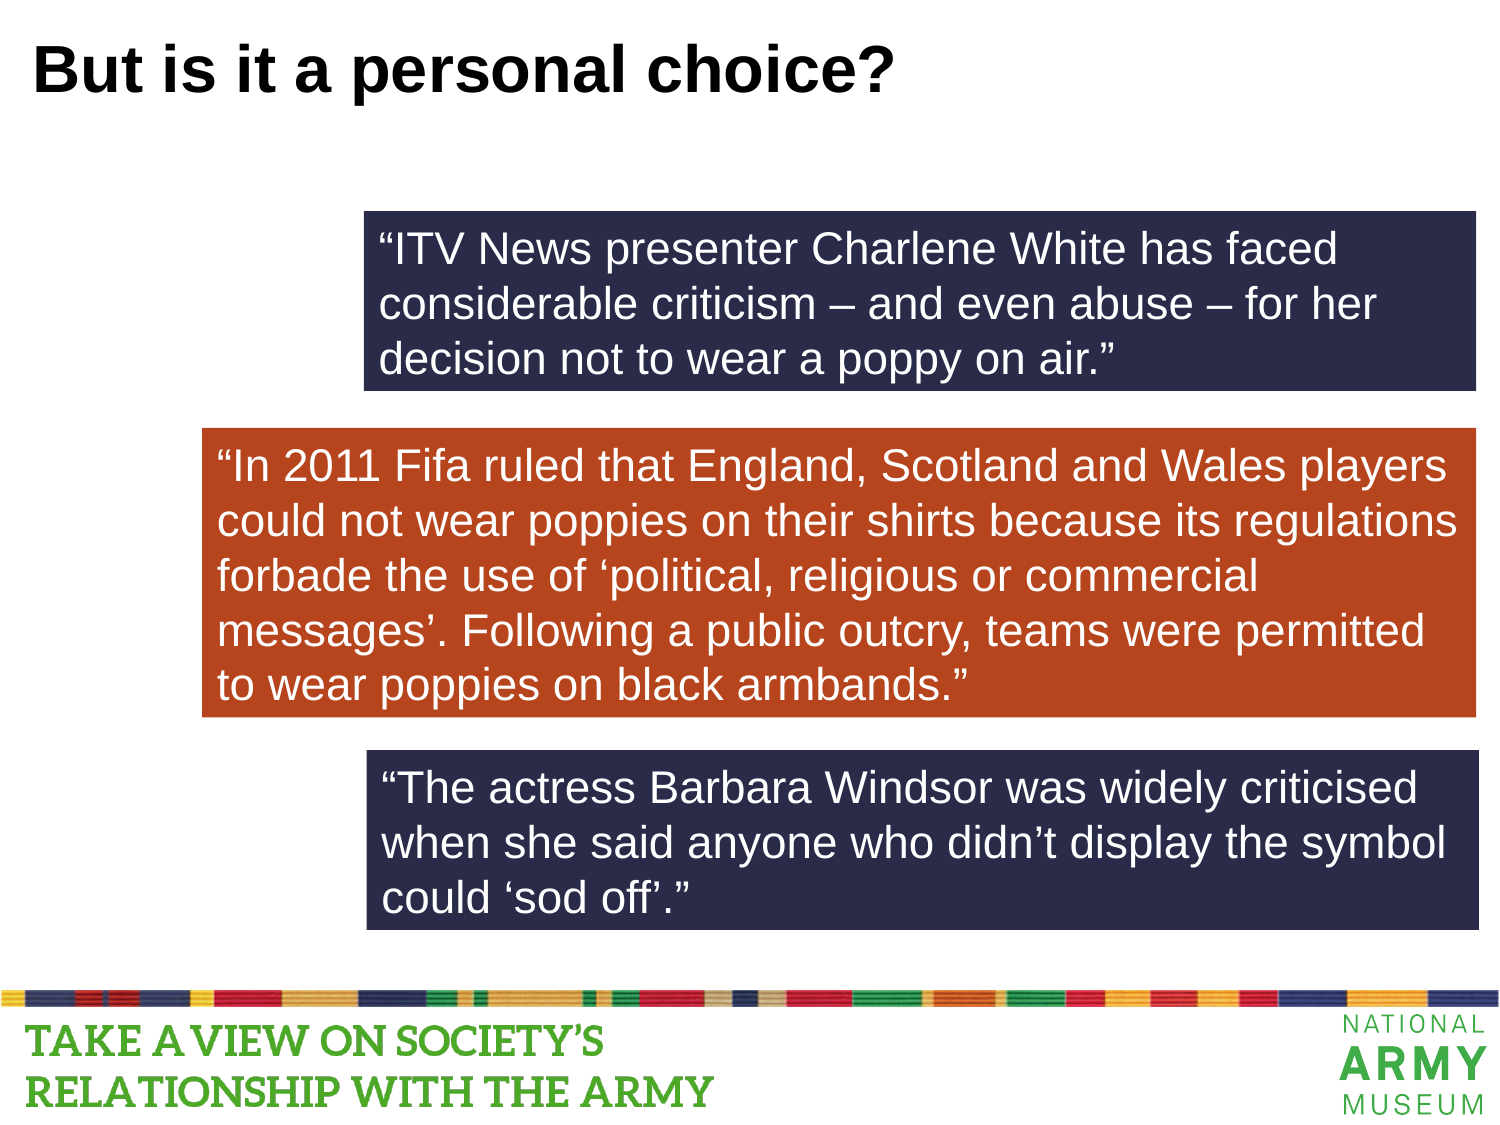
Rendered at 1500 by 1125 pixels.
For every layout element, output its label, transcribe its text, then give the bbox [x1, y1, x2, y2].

picture [0, 990, 1500, 1008]
text_box “The actress Barbara Windsor was widely criticised when she said anyone who didn’t display the symbol could ‘sod off’.” [366, 750, 1479, 930]
text_box But is it a personal choice? [2, 0, 1120, 131]
picture [25, 1022, 715, 1107]
picture [1339, 1014, 1487, 1116]
text_box “ITV News presenter Charlene White has faced considerable criticism – and even abuse – for her decision not to wear a poppy on air.” [363, 211, 1477, 391]
text_box “In 2011 Fifa ruled that England, Scotland and Wales players could not wear poppies on their shirts because its regulations forbade the use of ‘political, religious or commercial messages’. Following a public outcry, teams were permitted to wear poppies on black armbands.” [202, 427, 1477, 718]
